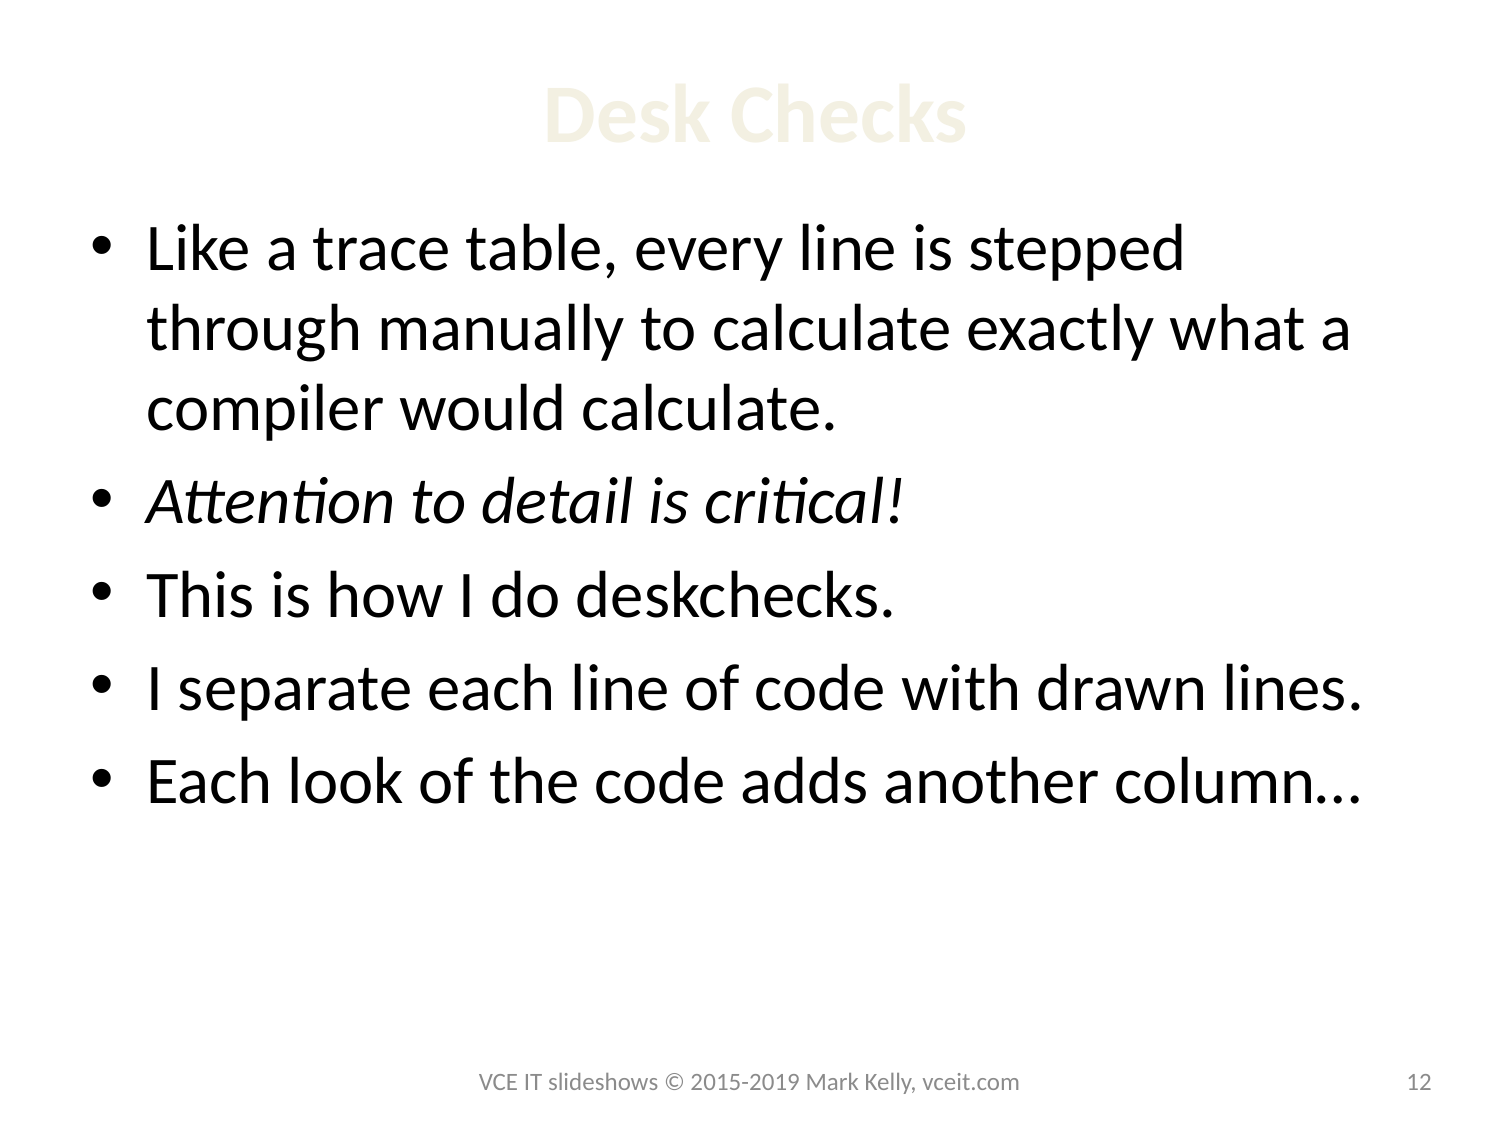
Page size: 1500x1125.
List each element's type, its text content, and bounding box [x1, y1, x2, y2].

title Desk Checks [29, 44, 1483, 173]
list Like a trace table, every line is stepped through manually to calculate exactly what a compiler would calculate. Attention to detail is critical! This is how I do deskchecks. I separate each line of code with drawn lines. Each look of the code adds another column… [74, 196, 1426, 1059]
slide_number 12 [1376, 1058, 1447, 1103]
footer VCE IT slideshows © 2015-2019 Mark Kelly, vceit.com [383, 1058, 1117, 1103]
